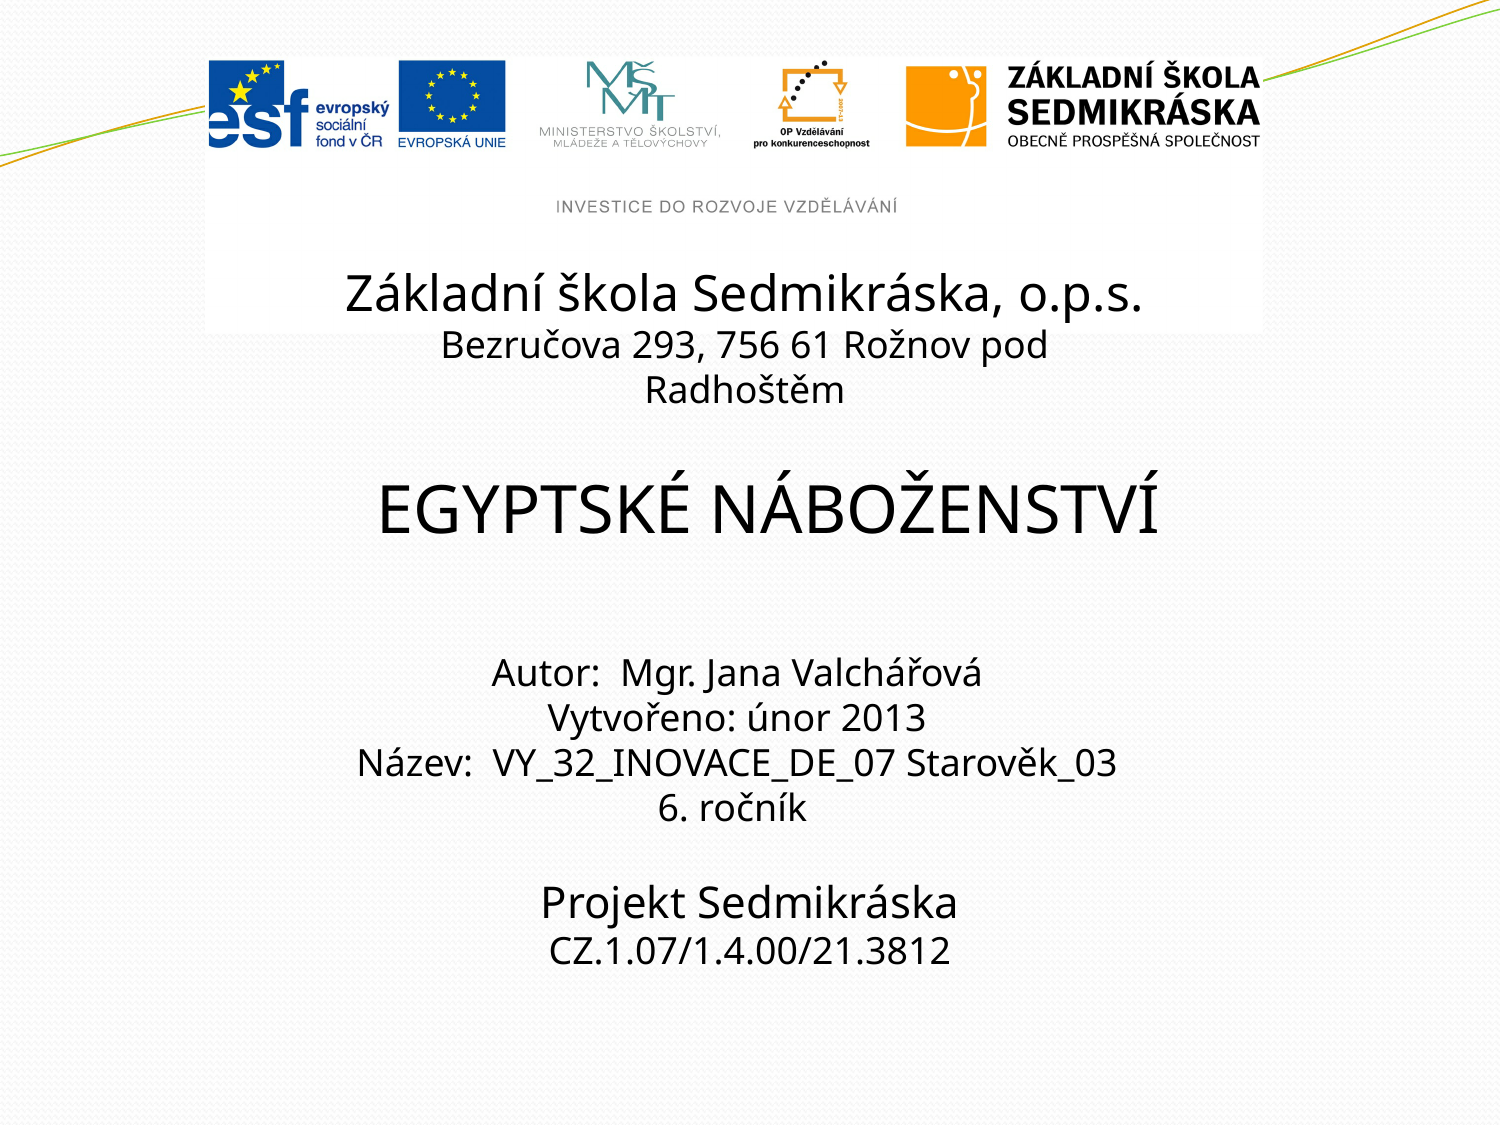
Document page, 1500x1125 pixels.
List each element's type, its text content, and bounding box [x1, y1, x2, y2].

picture [194, 54, 1276, 339]
text_box EGYPTSKÉ NÁBOŽENSTVÍ [360, 459, 1177, 554]
text_box Autor: Mgr. Jana Valchářová Vytvořeno: únor 2013 Název: VY_32_INOVACE_DE_07 Starověk_03 6. ročník [318, 641, 1157, 837]
text_box Projekt Sedmikráska CZ.1.07/1.4.00/21.3812 [374, 867, 1125, 980]
text_box Základní škola Sedmikráska, o.p.s. Bezručova 293, 756 61 Rožnov pod Radhoštěm [324, 350, 1165, 419]
